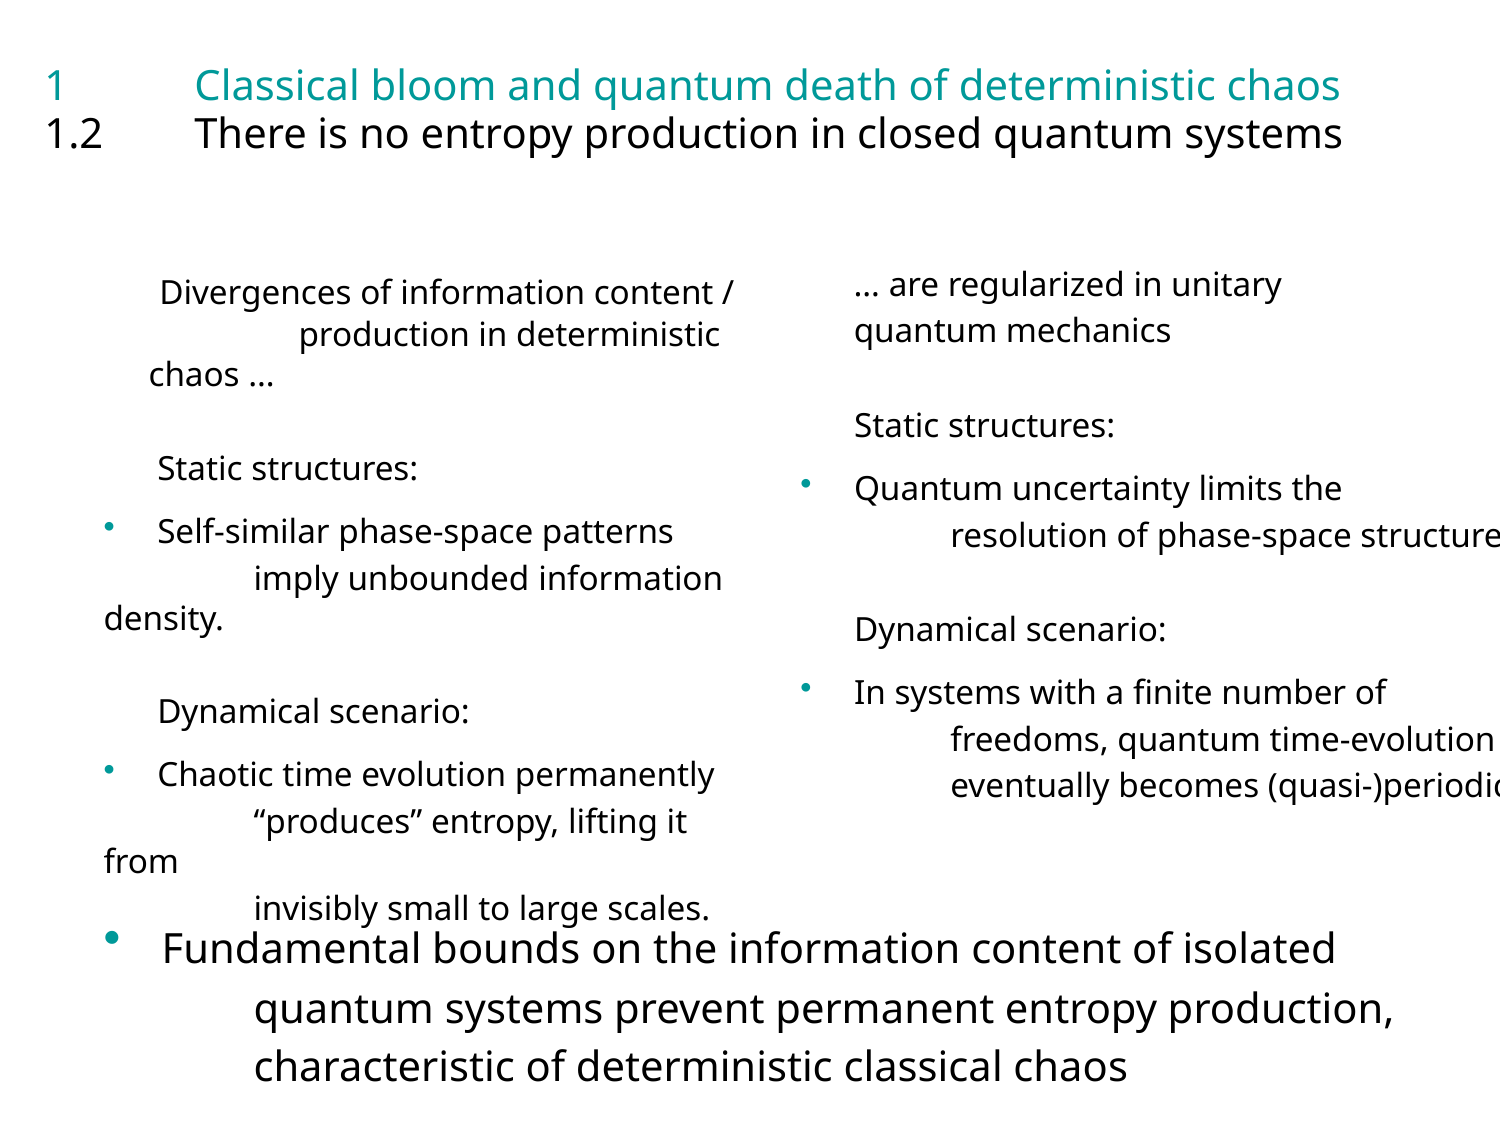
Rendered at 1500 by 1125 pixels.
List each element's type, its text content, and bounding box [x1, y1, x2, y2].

text_box Divergences of information content / production in deterministic chaos … Static structures: Self-similar phase-space patterns imply unbounded information density. Dynamical scenario: Chaotic time evolution permanently “produces” entropy, lifting it from invisibly small to large scales. [88, 255, 785, 823]
text_box … are regularized in unitary quantum mechanics Static structures: Quantum uncertainty limits the resolution of phase-space structures. Dynamical scenario: In systems with a finite number of freedoms, quantum time-evolution eventually becomes (quasi-)periodic. [785, 255, 1500, 846]
text_box Fundamental bounds on the information content of isolated quantum systems prevent permanent entropy production, characteristic of deterministic classical chaos [88, 846, 1500, 1125]
text_box 1 Classical bloom and quantum death of deterministic chaos 1.2 There is no entropy production in closed quantum systems [29, 2, 1500, 176]
text_box [1, 0, 1500, 173]
